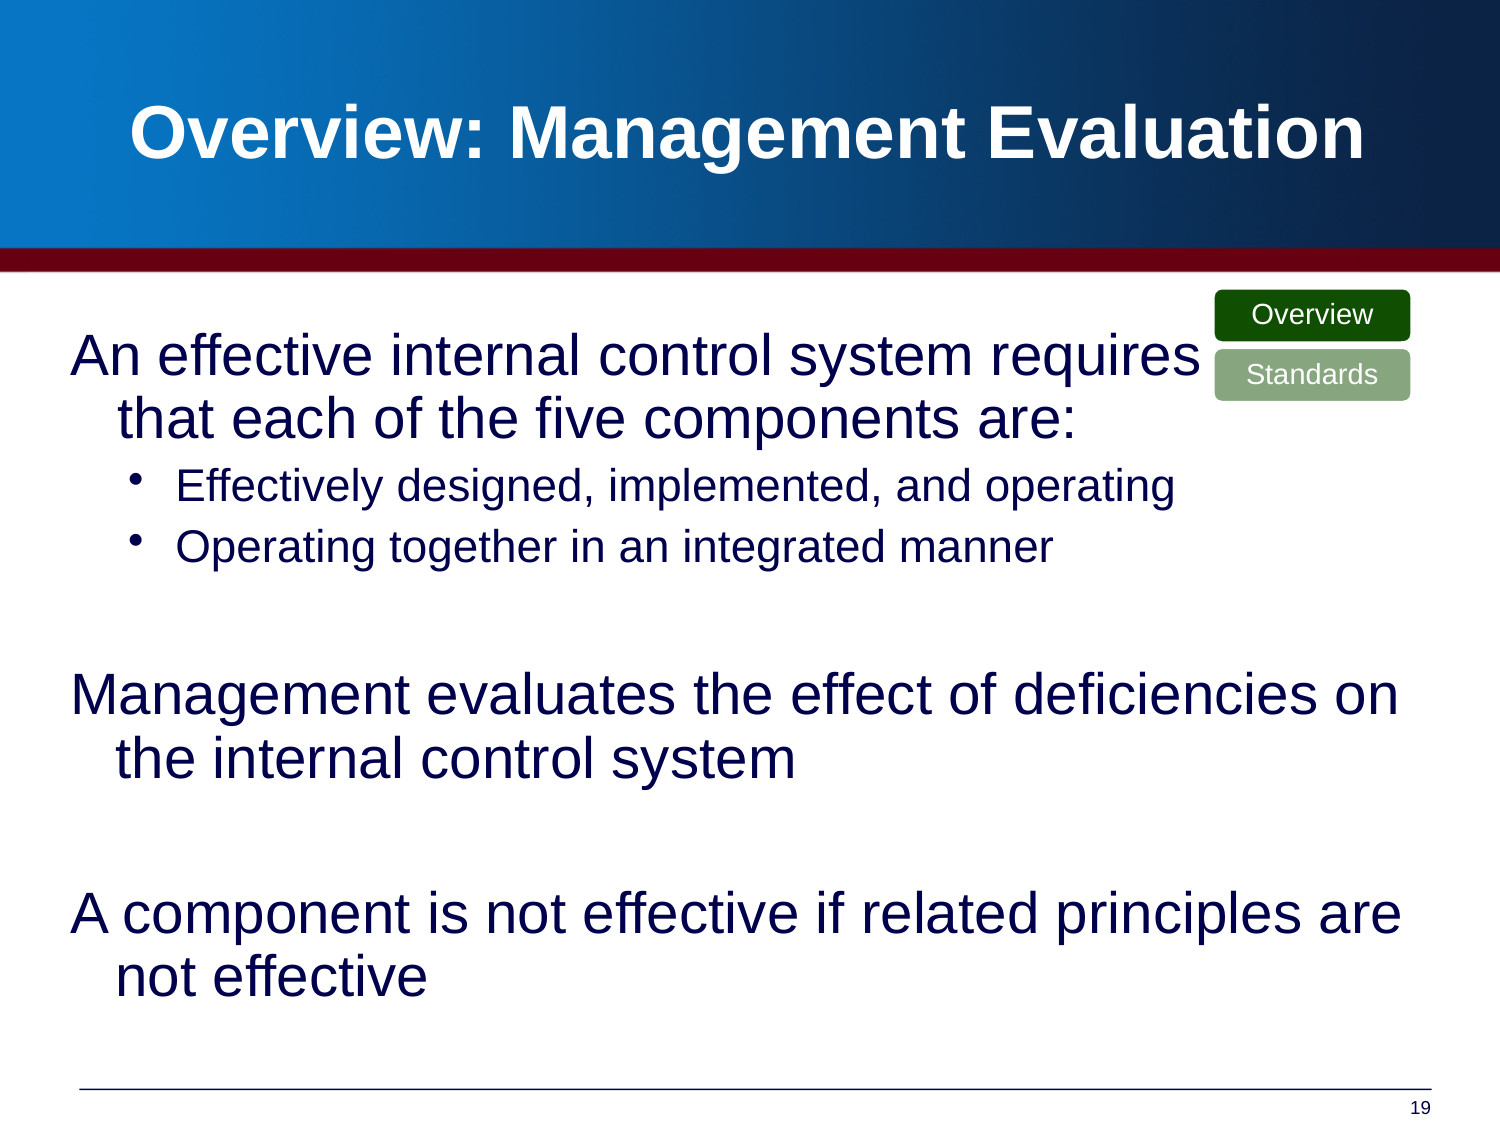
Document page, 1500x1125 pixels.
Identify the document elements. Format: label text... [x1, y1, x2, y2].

list An effective internal control system requires that each of the five components are: Effectively designed, implemented, and operating Operating together in an integrated manner Management evaluates the effect of deficiencies on the internal control system A component is not effective if related principles are not effective [70, 324, 1438, 1076]
picture [0, 0, 1500, 1125]
slide_number 19 [1343, 1095, 1432, 1125]
title Overview: Management Evaluation [74, 49, 1416, 226]
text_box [1212, 287, 1413, 404]
